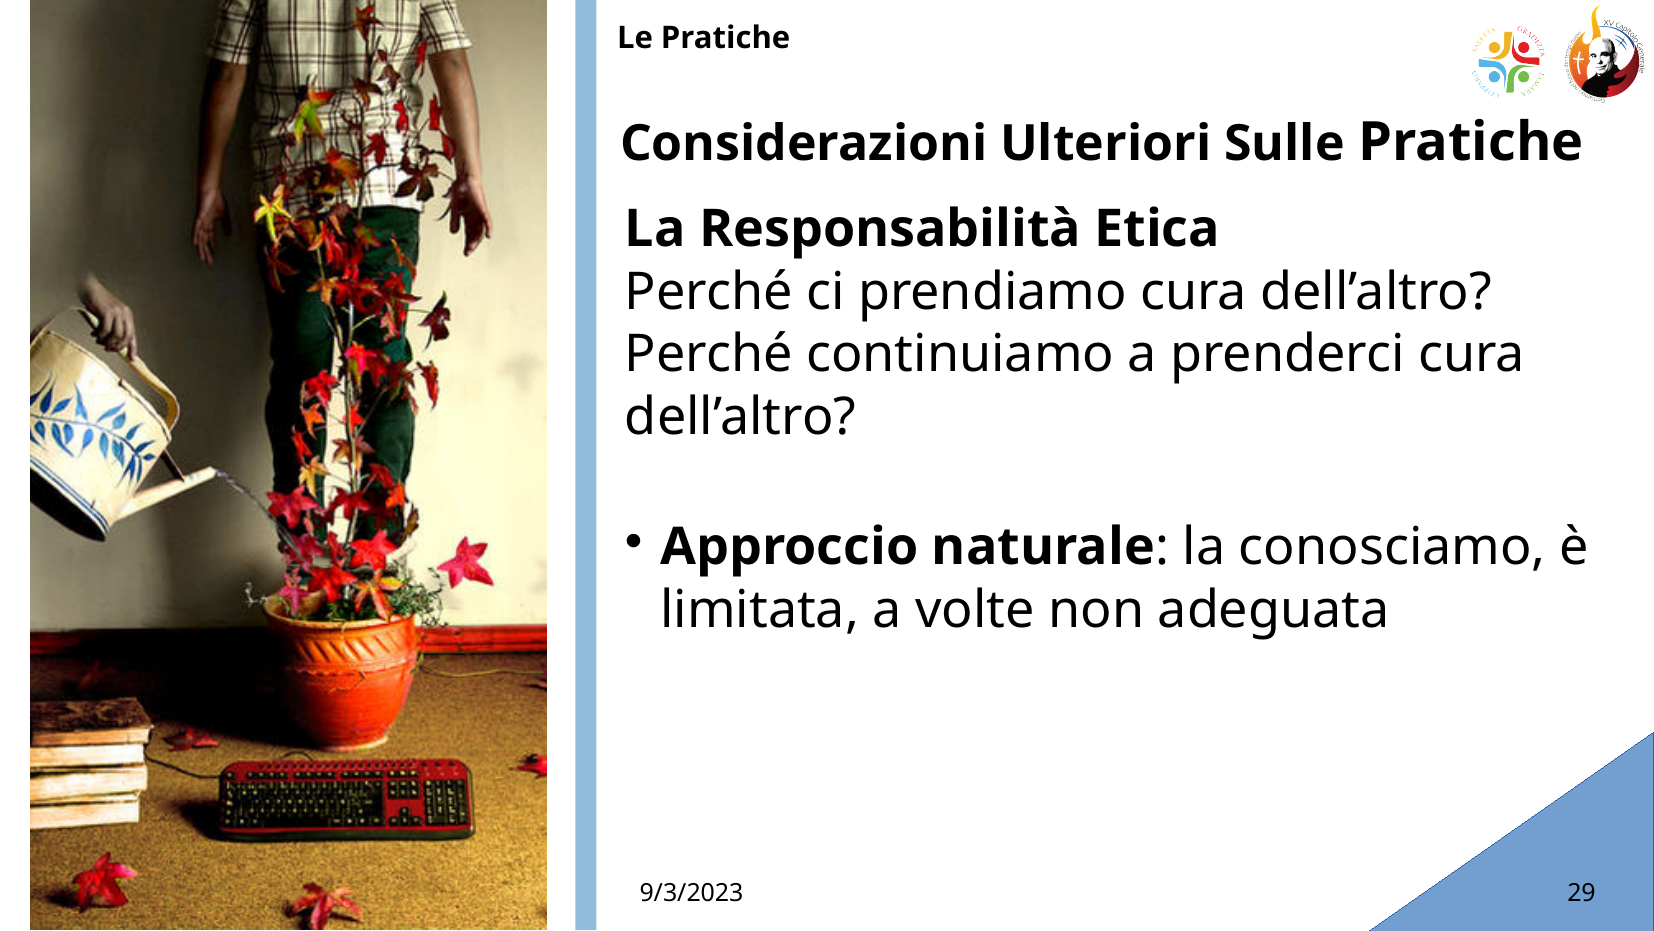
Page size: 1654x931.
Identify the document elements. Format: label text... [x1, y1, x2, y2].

picture [1472, 26, 1545, 98]
picture [30, 0, 547, 931]
text_box Le Pratiche [602, 9, 1335, 63]
picture [1563, 4, 1646, 103]
title Considerazioni Ulteriori Sulle Pratiche [620, 106, 1654, 178]
subtitle La Responsabilità Etica Perché ci prendiamo cura dell’altro? Perché continuiamo a prenderci cura dell’altro? Approccio naturale: la conosciamo, è limitata, a volte non adeguata [624, 194, 1602, 891]
